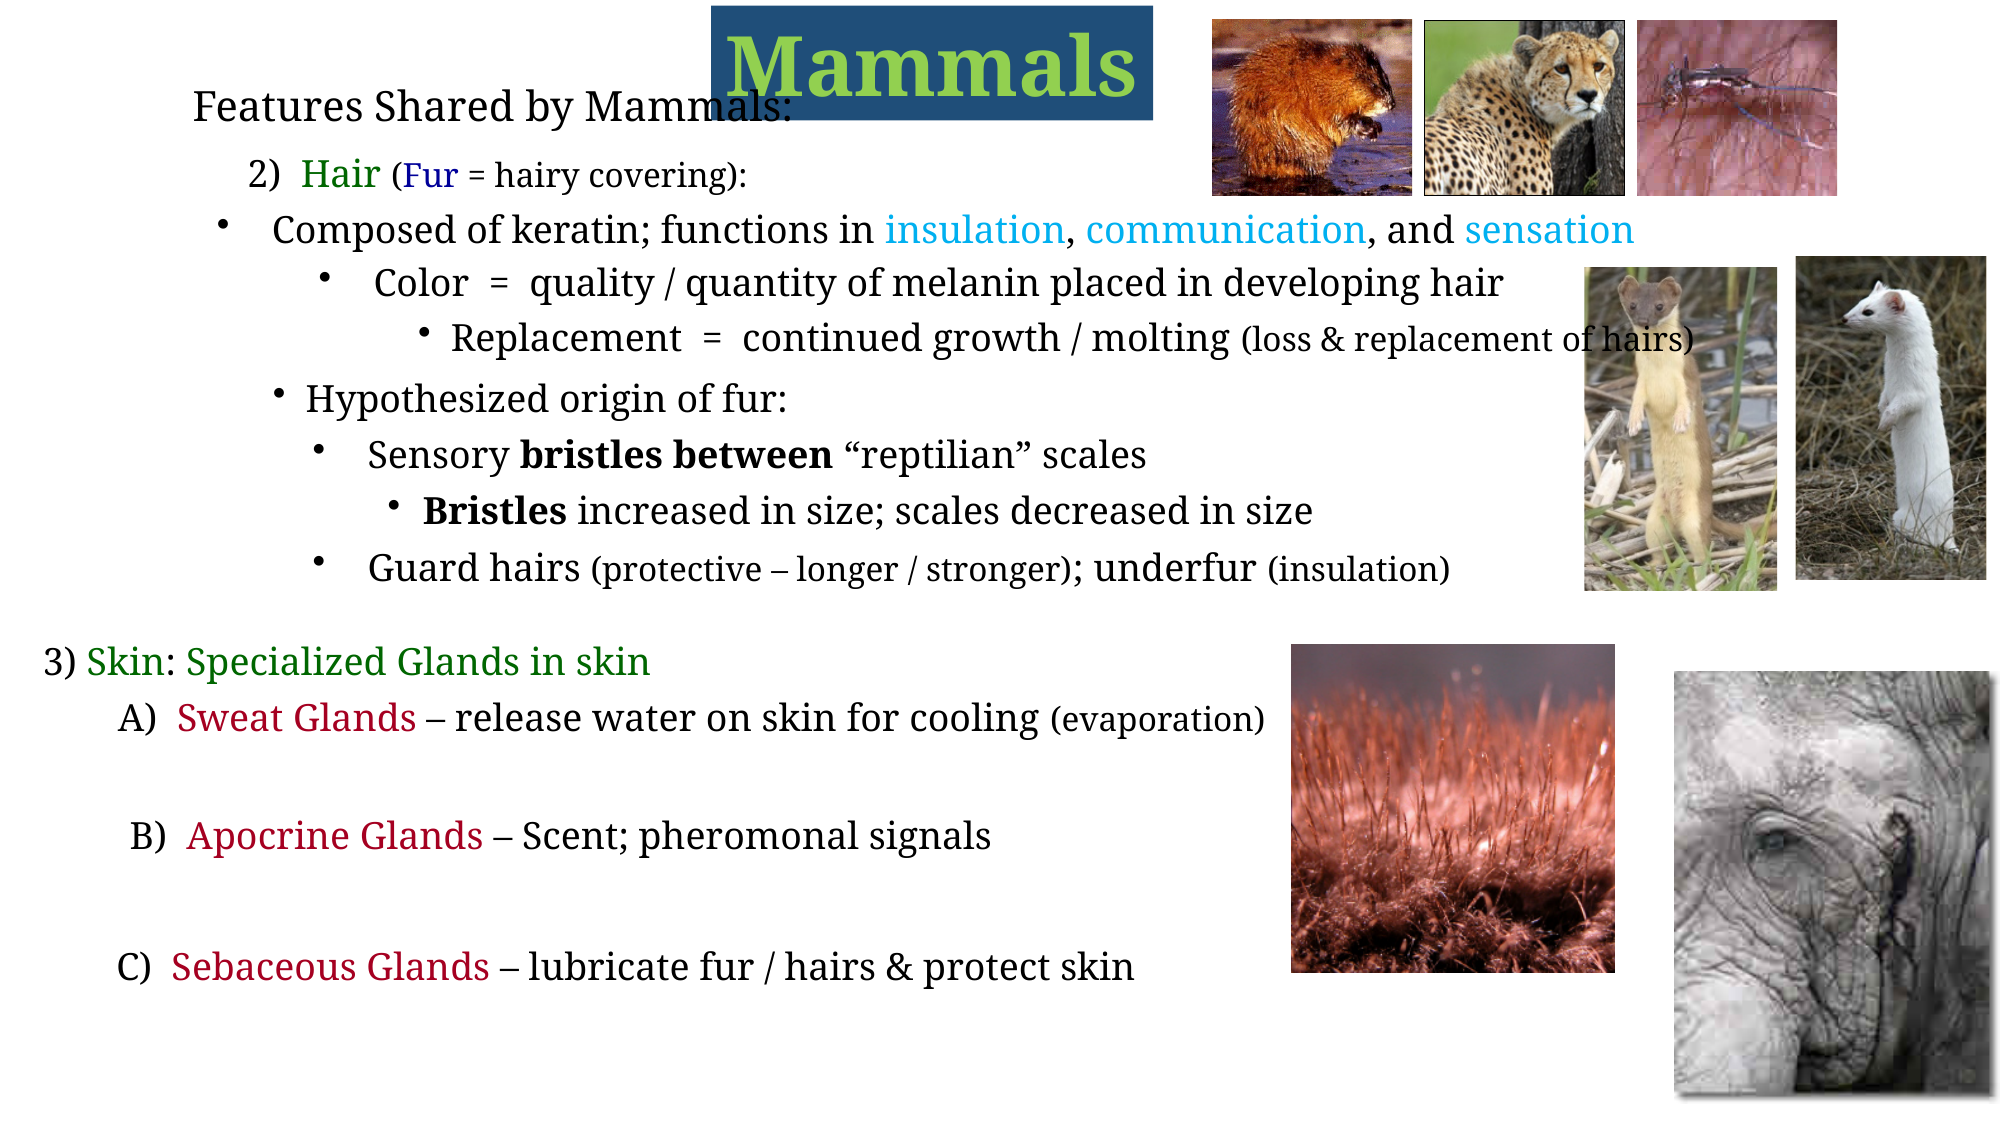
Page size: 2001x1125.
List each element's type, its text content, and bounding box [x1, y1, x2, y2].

text_box 2) Hair (Fur = hairy covering): [232, 138, 763, 187]
text_box C) Sebaceous Glands – lubricate fur / hairs & protect skin [101, 924, 1152, 996]
text_box Replacement = continued growth / molting (loss & replacement of hairs) [403, 295, 1584, 367]
picture [1674, 671, 2000, 1104]
text_box Color = quality / quantity of melanin placed in developing hair [264, 240, 1521, 311]
text_box 3) Skin: Specialized Glands in skin A) Sweat Glands – release water on skin for cooling (evaporation) [28, 619, 1281, 747]
text_box Mammals [711, 5, 1154, 121]
text_box B) Apocrine Glands – Scent; pheromonal signals [114, 793, 1008, 865]
text_box Features Shared by Mammals: [177, 72, 809, 138]
text_box Composed of keratin; functions in insulation, communication, and sensation [162, 187, 1651, 259]
text_box Hypothesized origin of fur: Sensory bristles between “reptilian” scales Bristles increased in size; scales decreased in size Guard hairs (protective – longer / stronger); underfur (insulation) [258, 356, 1466, 596]
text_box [1212, 19, 1838, 196]
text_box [1584, 256, 1987, 591]
picture [1291, 644, 1615, 973]
